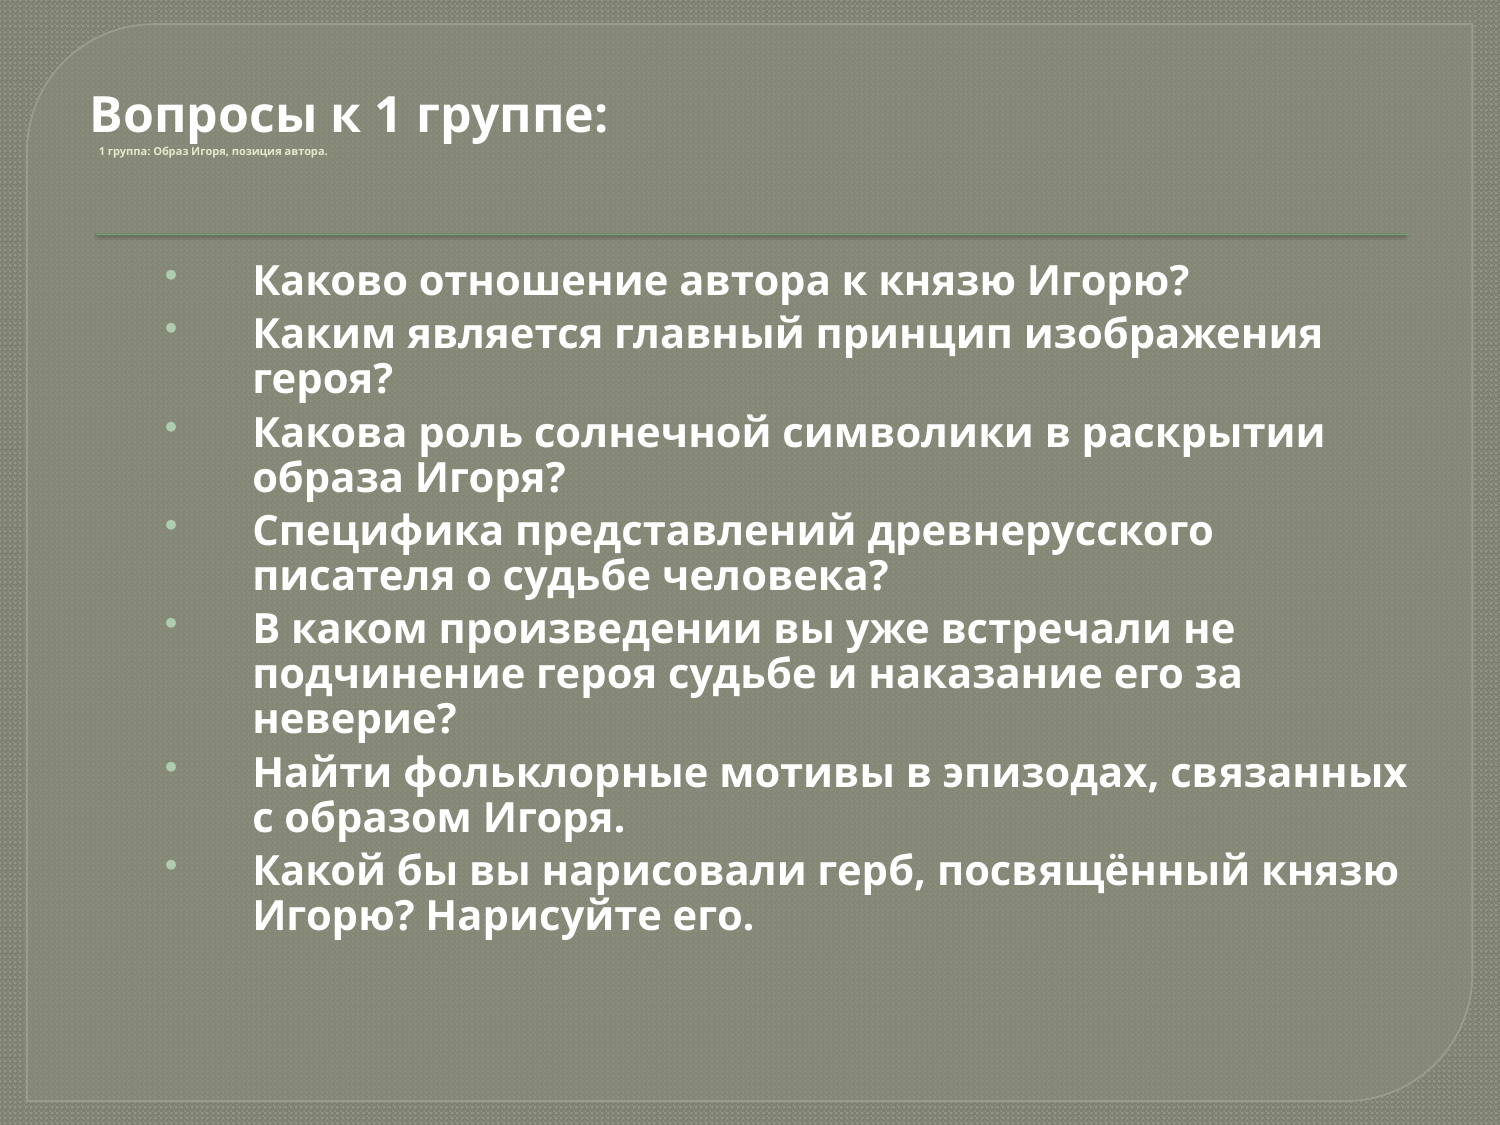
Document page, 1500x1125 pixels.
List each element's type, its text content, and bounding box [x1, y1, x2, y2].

title 1 группа: Образ Игоря, позиция автора. [82, 70, 1432, 186]
list Вопросы к 1 группе: Каково отношение автора к князю Игорю? Каким является главный принцип изображения героя? Какова роль солнечной символики в раскрытии образа Игоря? Специфика представлений древнерусского писателя о судьбе человека? В каком произведении вы уже встречали не подчинение героя судьбе и наказание его за неверие? Найти фольклорные мотивы в эпизодах, связанных с образом Игоря. Какой бы вы нарисовали герб, посвящённый князю Игорю? Нарисуйте его. [75, 82, 1425, 1006]
